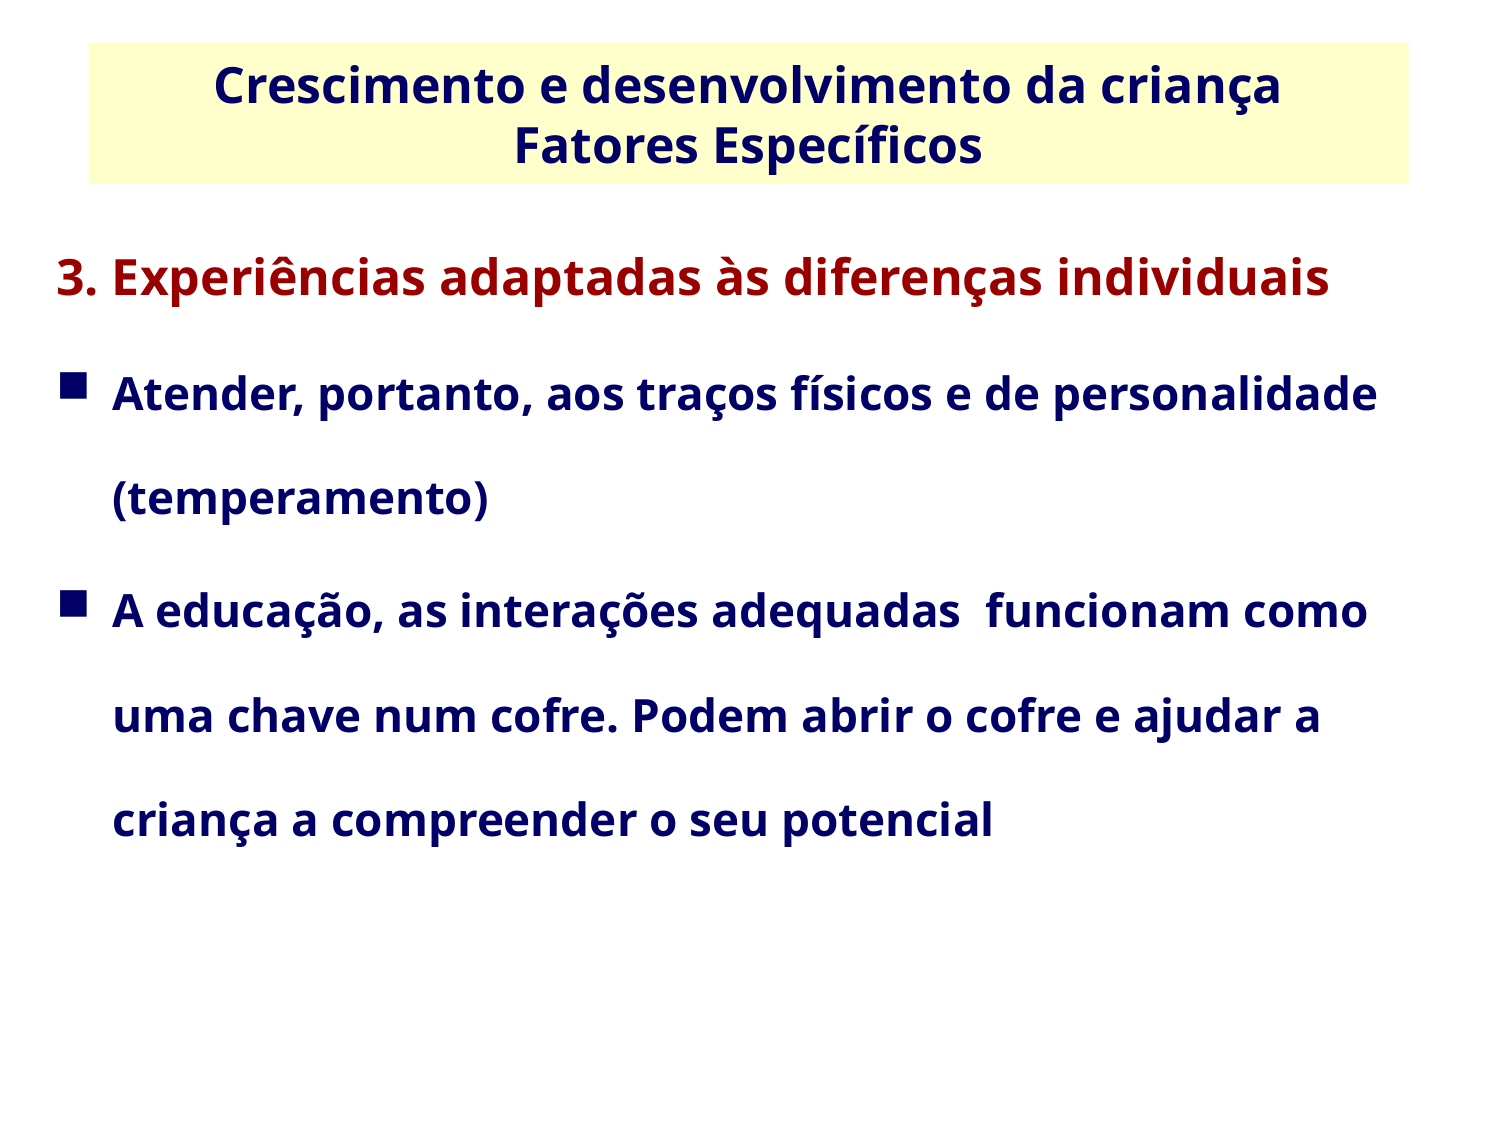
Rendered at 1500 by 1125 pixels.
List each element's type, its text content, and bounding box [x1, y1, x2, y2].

text_box Crescimento e desenvolvimento da criança Fatores Específicos [88, 42, 1409, 185]
list 3. Experiências adaptadas às diferenças individuais Atender, portanto, aos traços físicos e de personalidade (temperamento) A educação, as interações adequadas funcionam como uma chave num cofre. Podem abrir o cofre e ajudar a criança a compreender o seu potencial [41, 208, 1447, 1000]
